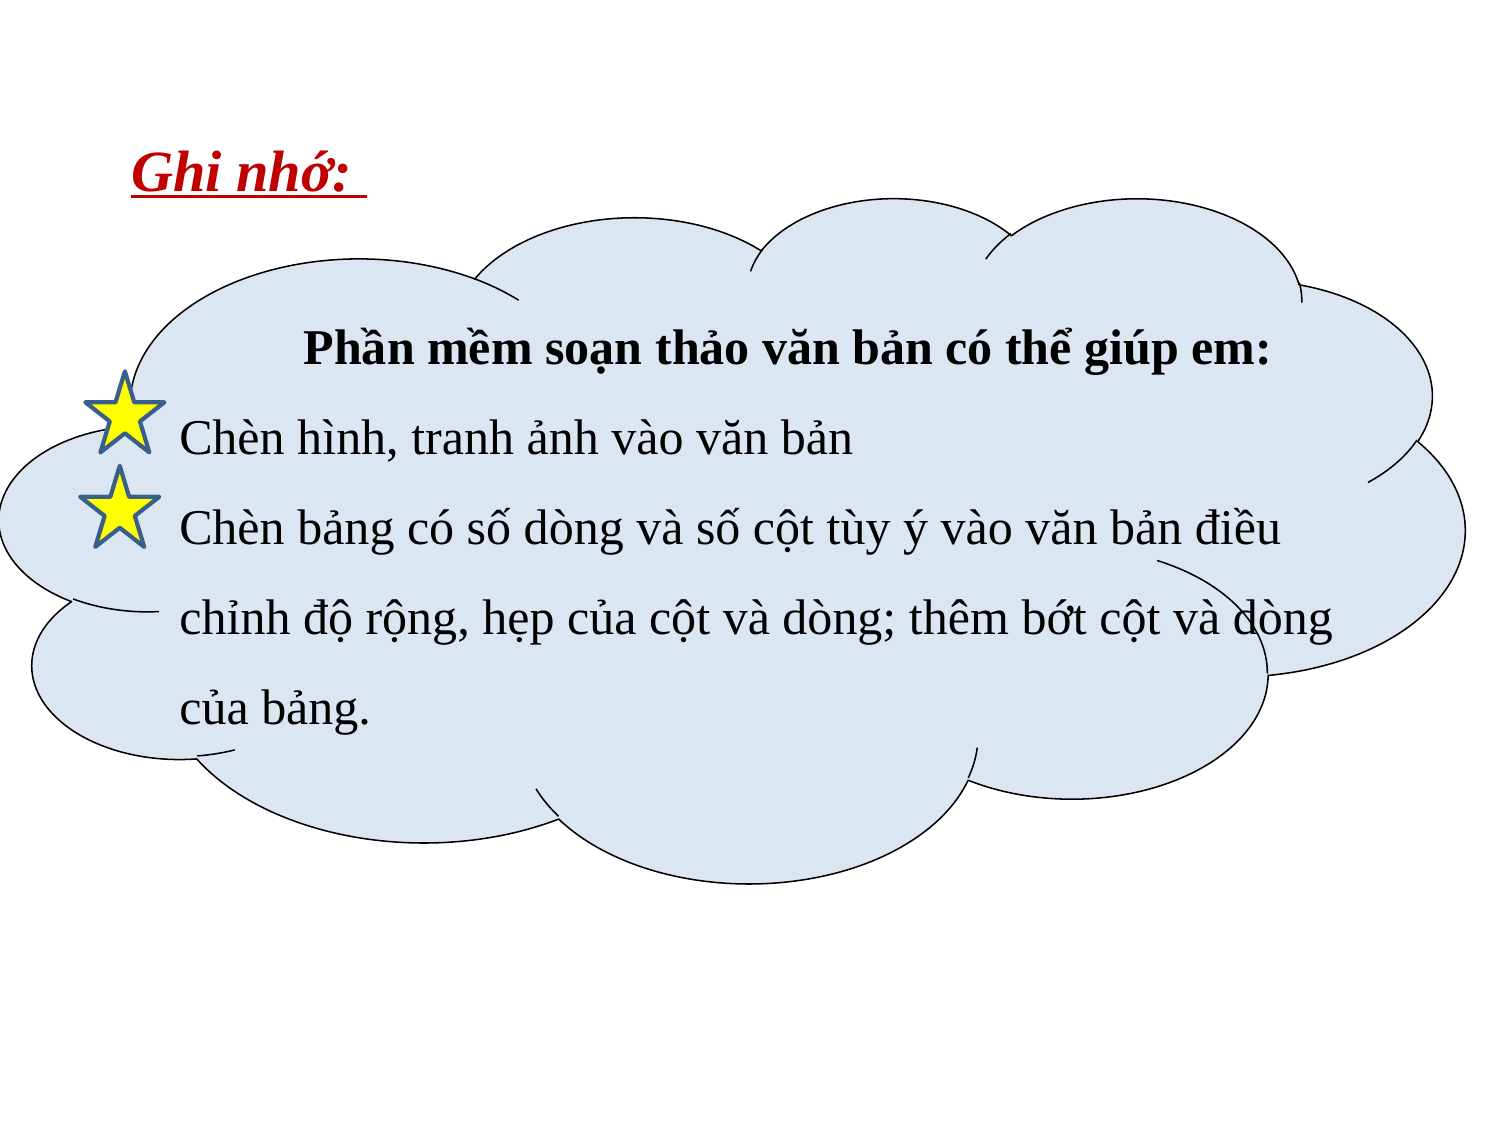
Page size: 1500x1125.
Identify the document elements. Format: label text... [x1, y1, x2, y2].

text_box Phần mềm soạn thảo văn bản có thể giúp em: Chèn hình, tranh ảnh vào văn bản Chèn bảng có số dòng và số cột tùy ý vào văn bản điều chỉnh độ rộng, hẹp của cột và dòng; thêm bớt cột và dòng của bảng. [164, 276, 1412, 742]
text_box [1412, 342, 1466, 625]
text_box [251, 258, 467, 276]
text_box [78, 463, 162, 549]
text_box [83, 369, 164, 455]
text_box [132, 328, 164, 400]
text_box [477, 198, 1296, 276]
text_box Ghi nhớ: [116, 125, 411, 211]
text_box [0, 407, 1237, 884]
